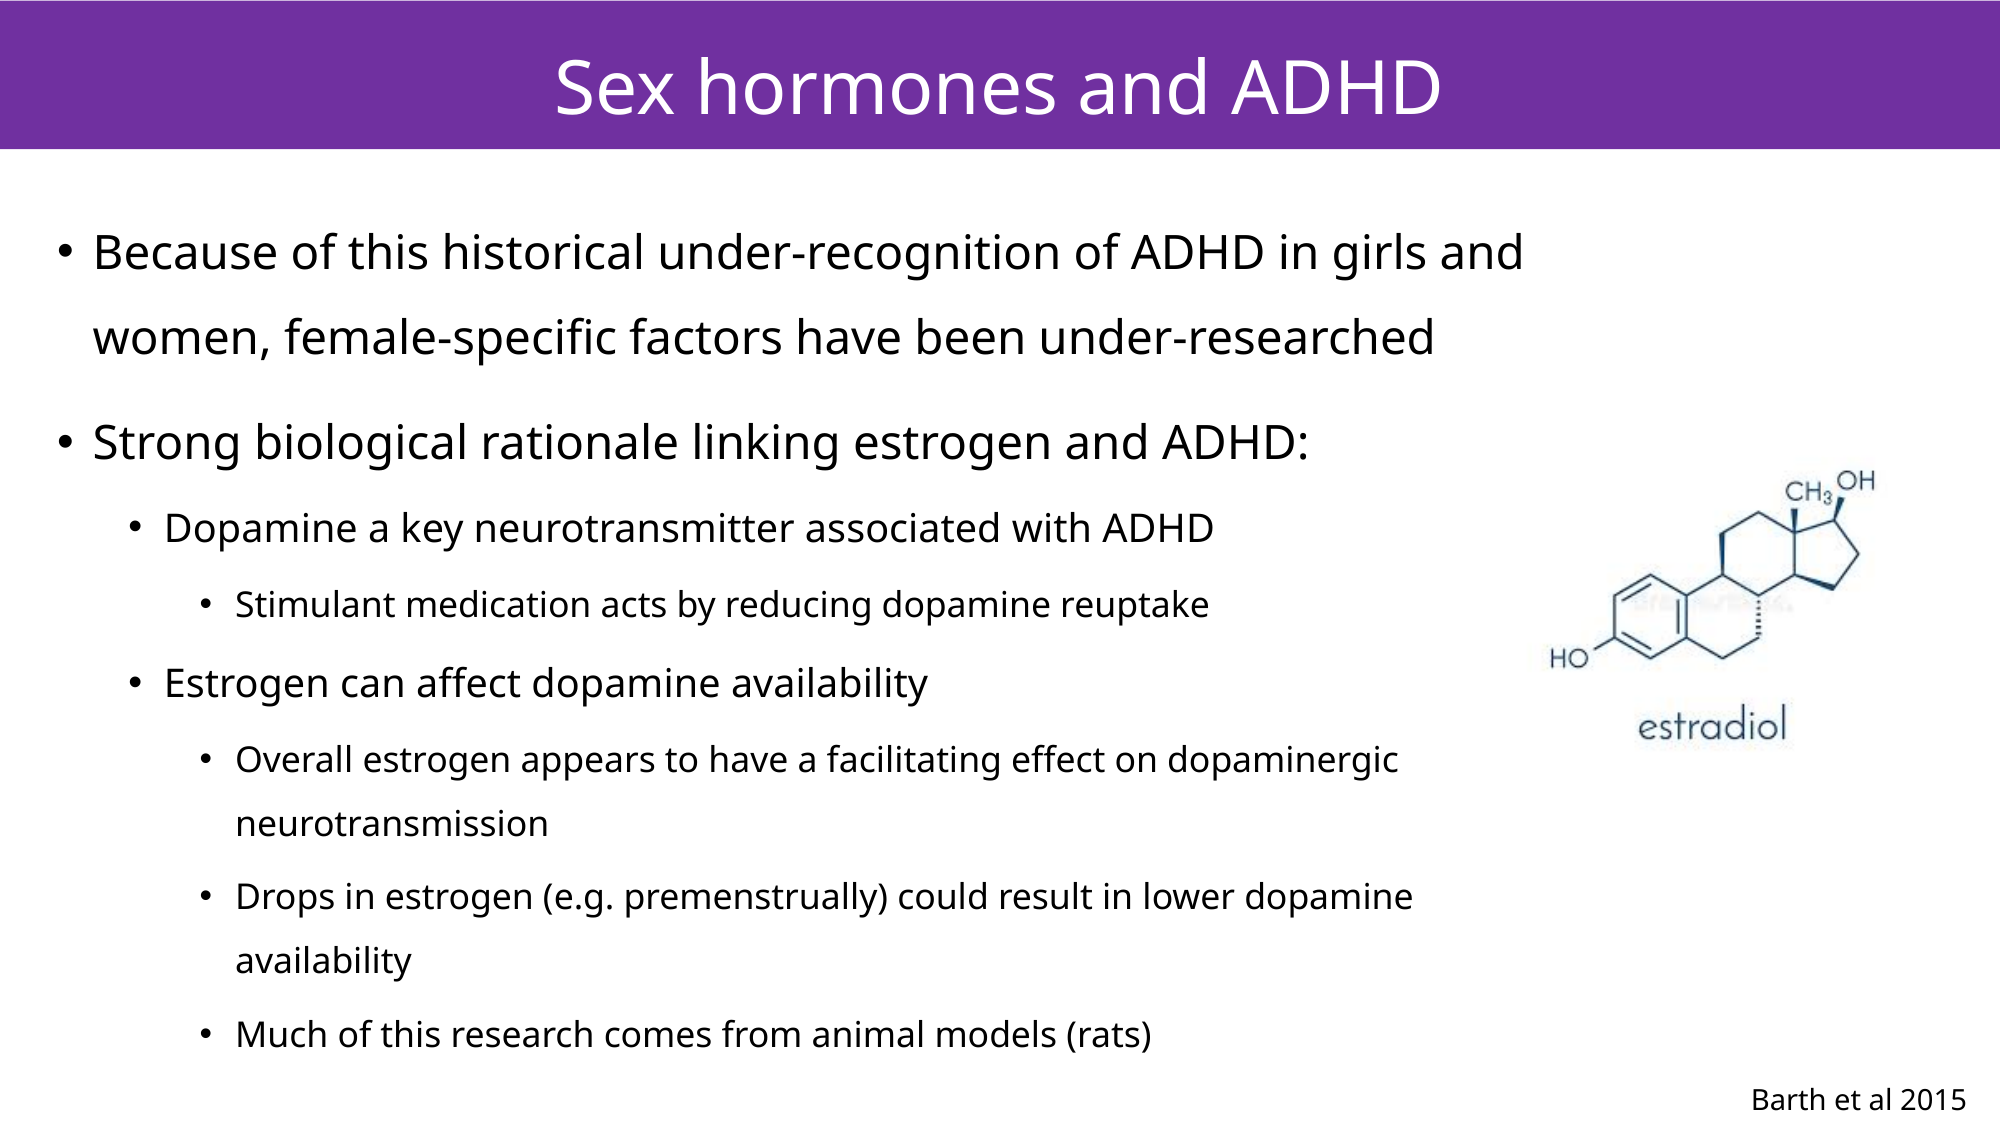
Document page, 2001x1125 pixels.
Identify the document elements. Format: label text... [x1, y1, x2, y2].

text_box Aim 2: “As I Hit Puberty, It All Came Melting Down“ [95, 112, 1905, 279]
title Sex hormones and ADHD [137, 0, 1863, 199]
text_box [0, 0, 137, 150]
list Because of this historical under-recognition of ADHD in girls and women, female-specific factors have been under-researched Strong biological rationale linking estrogen and ADHD: Dopamine a key neurotransmitter associated with ADHD Stimulant medication acts by reducing dopamine reuptake Estrogen can affect dopamine availability Overall estrogen appears to have a facilitating effect on dopaminergic neurotransmission Drops in estrogen (e.g. premenstrually) could result in lower dopamine availability Much of this research comes from animal models (rats) [42, 185, 1564, 1074]
text_box [1863, 0, 2000, 150]
text_box Barth et al 2015 [1736, 1073, 2000, 1124]
picture [1501, 431, 1924, 761]
